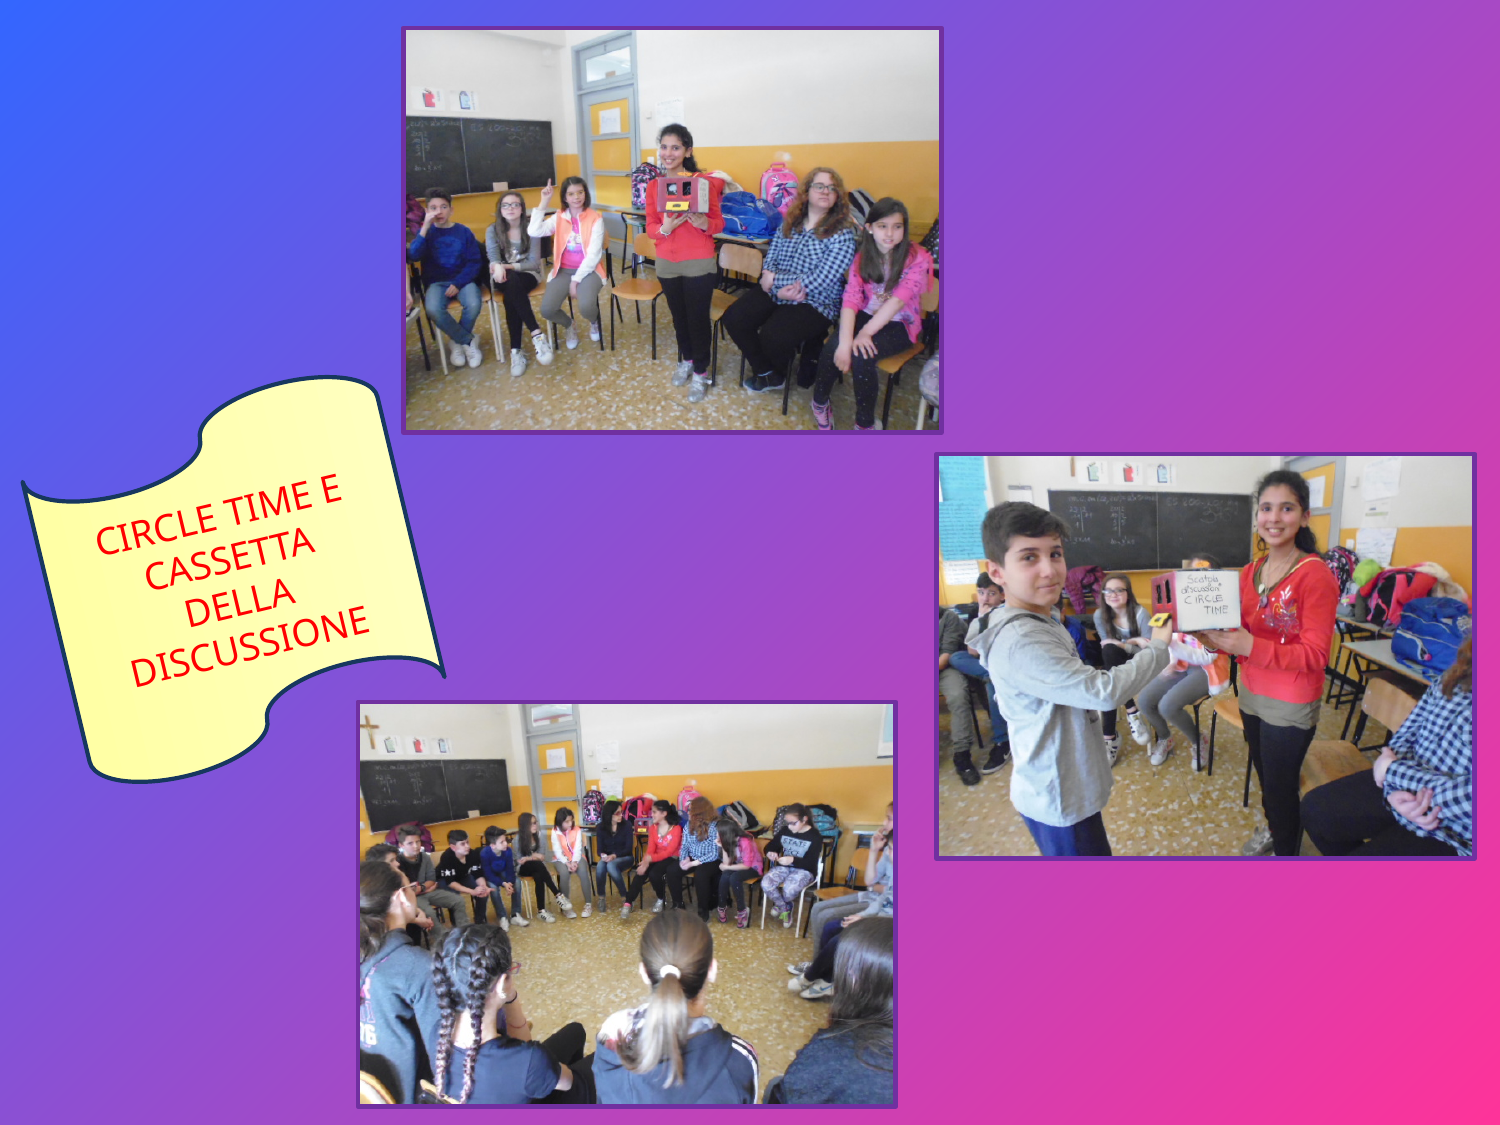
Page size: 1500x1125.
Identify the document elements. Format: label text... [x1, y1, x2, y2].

picture [359, 703, 894, 1105]
picture [405, 29, 940, 431]
picture [938, 455, 1473, 857]
text_box CIRCLE TIME E CASSETTA DELLA DISCUSSIONE [20, 374, 447, 784]
